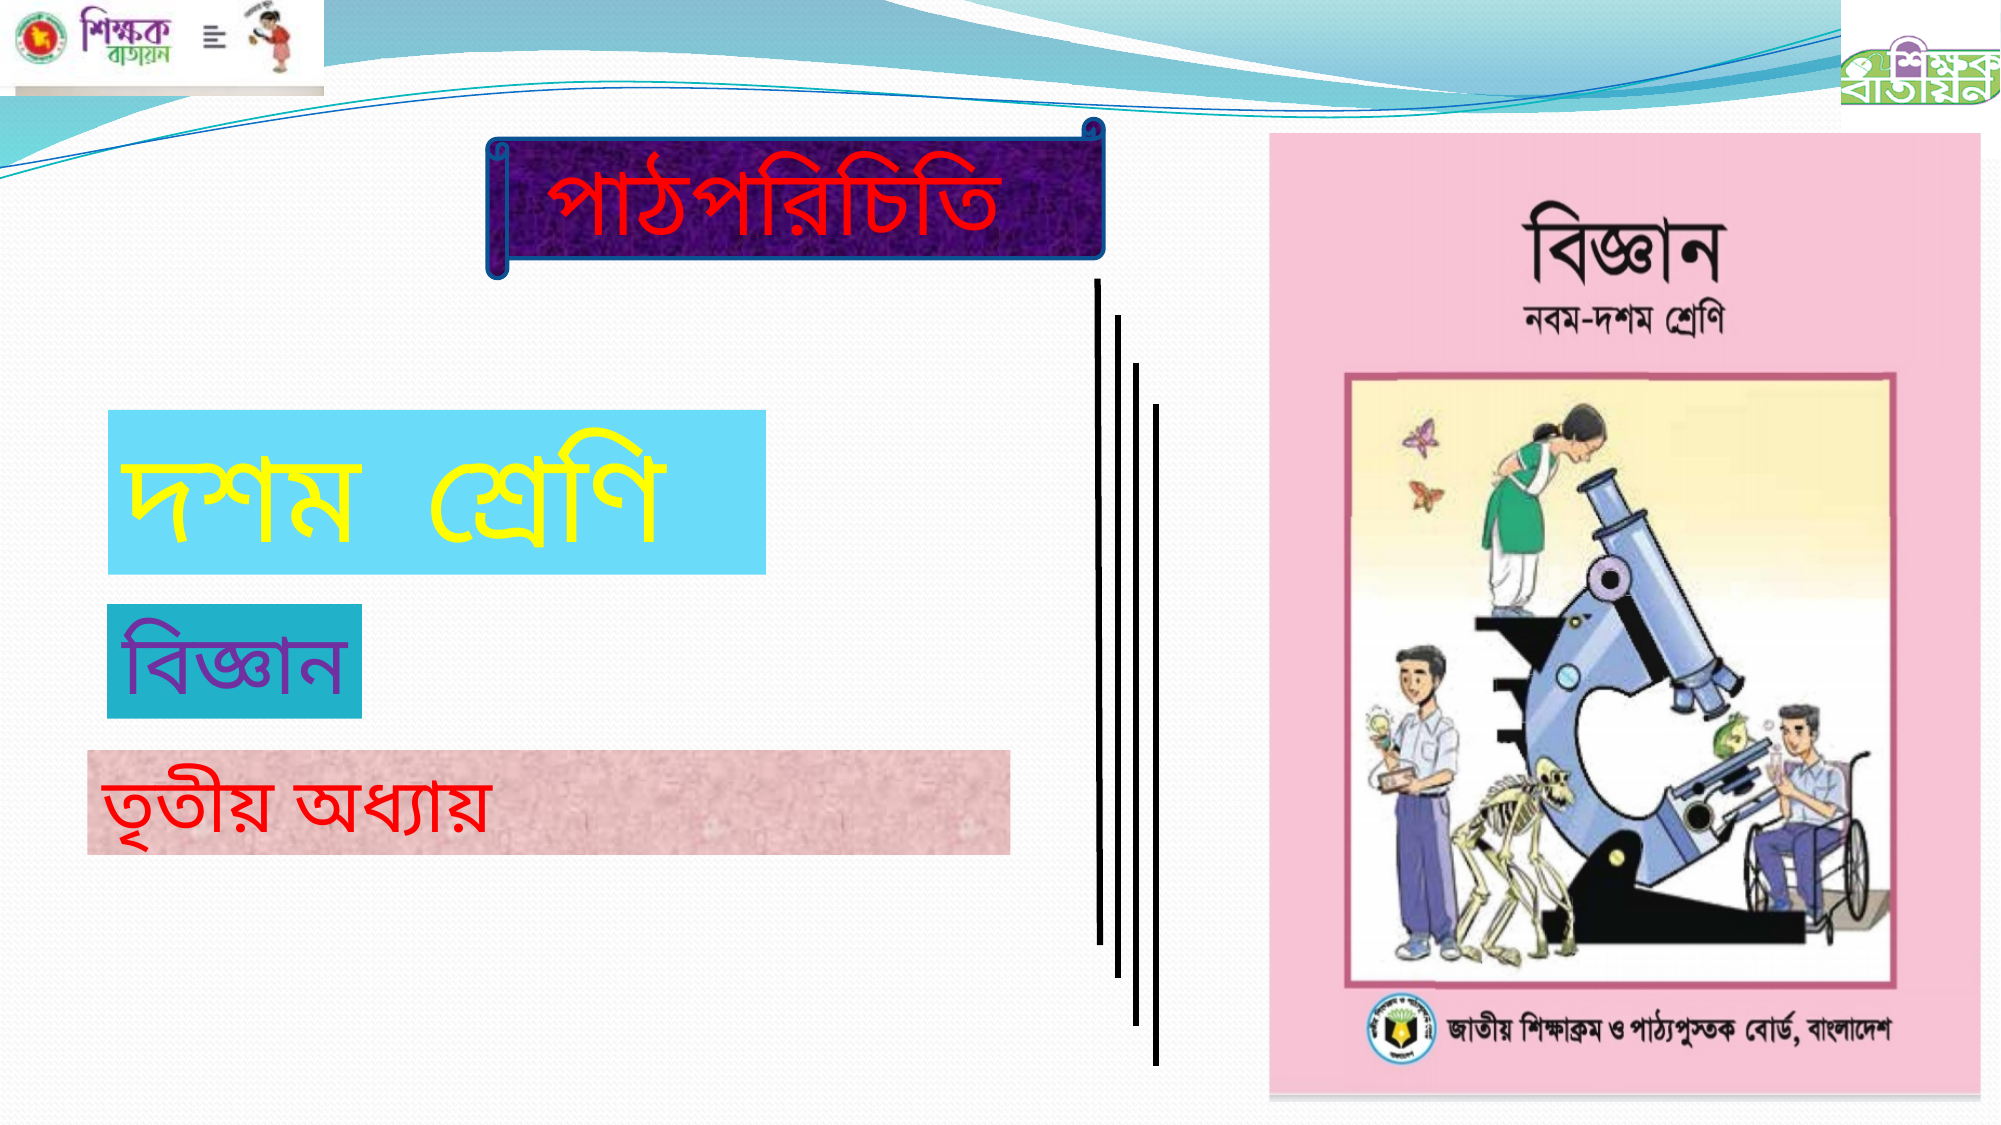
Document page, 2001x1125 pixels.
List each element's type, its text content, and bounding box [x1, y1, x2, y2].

picture [1268, 0, 2000, 1102]
text_box পাঠপরিচিতি [485, 116, 1106, 281]
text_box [765, 610, 1433, 614]
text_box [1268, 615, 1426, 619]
picture [0, 0, 324, 96]
text_box দশম শ্রেণি [108, 409, 766, 575]
text_box তৃতীয় অধ্যায় [87, 750, 1011, 855]
text_box বিজ্ঞান [107, 604, 362, 719]
